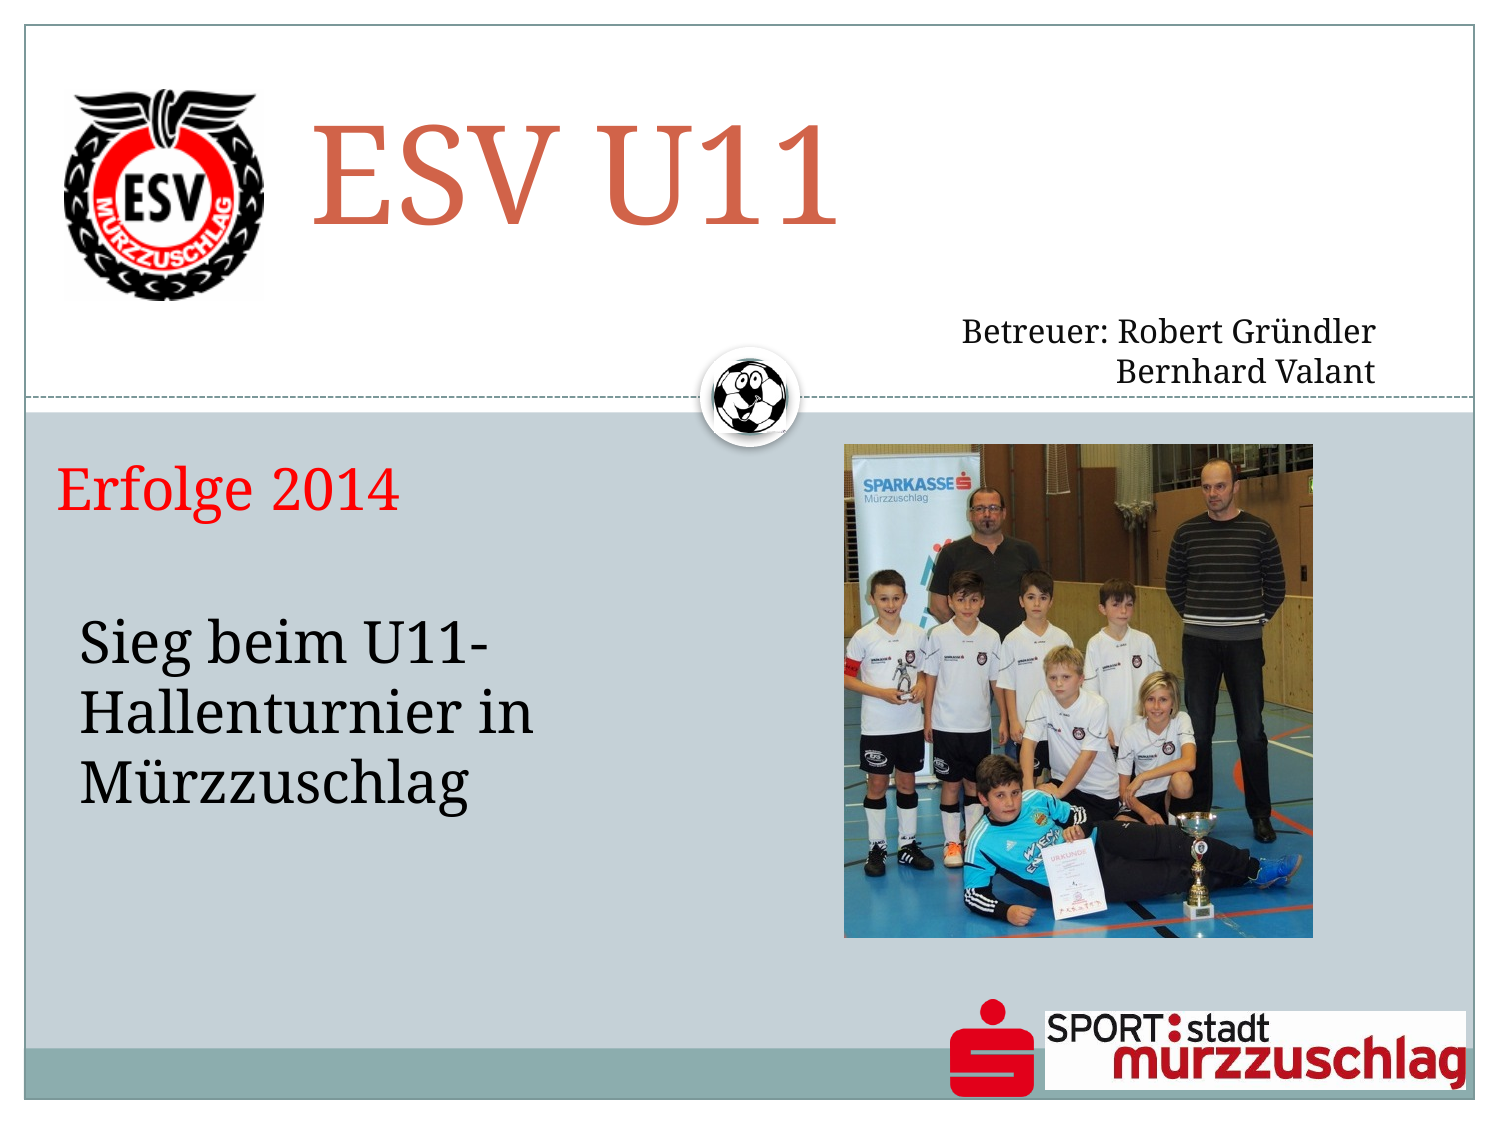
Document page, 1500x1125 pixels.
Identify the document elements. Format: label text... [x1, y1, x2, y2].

picture [1045, 1011, 1466, 1090]
text_box Betreuer: Robert Gründler Bernhard Valant [879, 302, 1459, 398]
picture [714, 361, 786, 433]
picture [844, 444, 1313, 939]
picture [64, 89, 264, 302]
title ESV U11 [268, 90, 892, 260]
picture [950, 999, 1034, 1097]
text_box Sieg beim U11-Hallenturnier in Mürzzuschlag [64, 597, 837, 823]
text_box Erfolge 2014 [41, 444, 479, 530]
